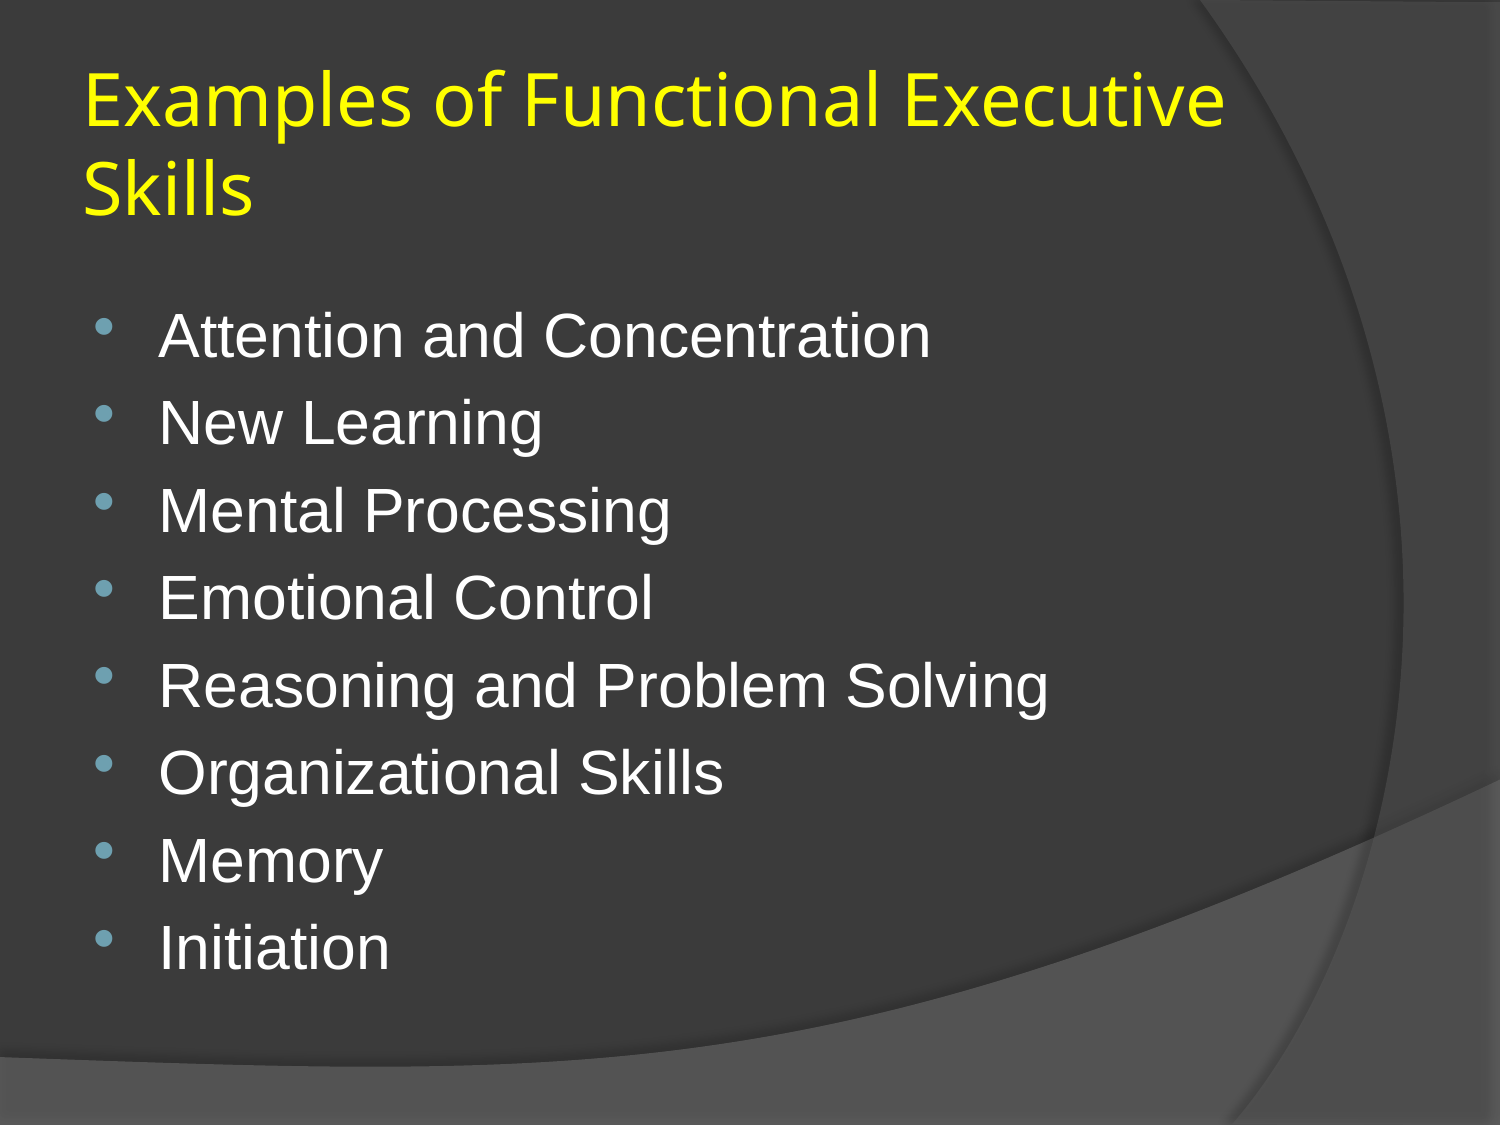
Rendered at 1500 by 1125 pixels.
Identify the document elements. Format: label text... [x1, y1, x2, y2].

title Examples of Functional Executive Skills [75, 45, 1425, 238]
list Attention and Concentration New Learning Mental Processing Emotional Control Reasoning and Problem Solving Organizational Skills Memory Initiation [75, 287, 1425, 1043]
